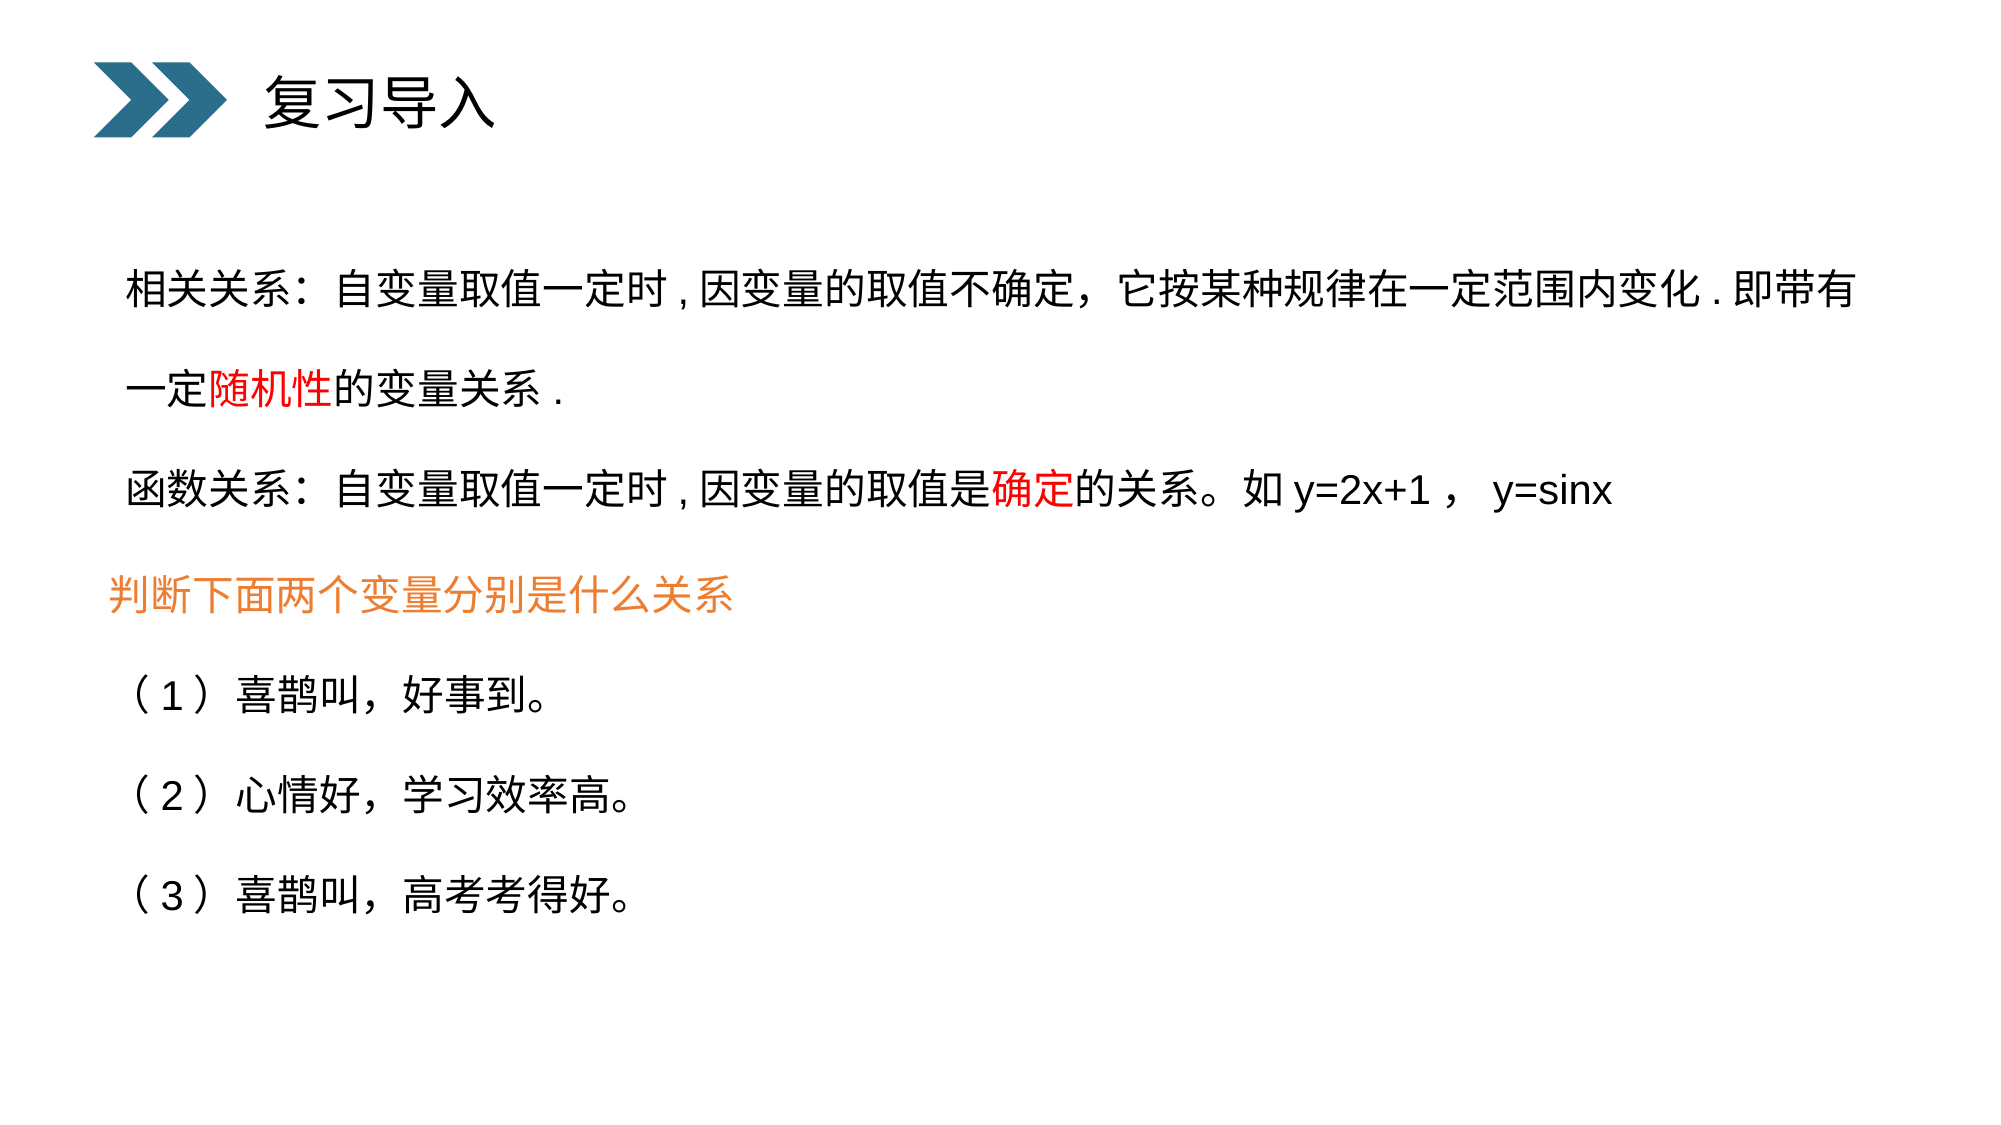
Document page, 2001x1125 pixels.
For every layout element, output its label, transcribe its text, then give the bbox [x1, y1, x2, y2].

text_box 复习导入 [248, 66, 1088, 137]
text_box 相关关系：自变量取值一定时,因变量的取值不确定，它按某种规律在一定范围内变化.即带有一定随机性的变量关系. 函数关系：自变量取值一定时,因变量的取值是确定的关系。如y=2x+1，y=sinx [53, 205, 1890, 520]
text_box 判断下面两个变量分别是什么关系 （1）喜鹊叫，好事到。 （2）心情好，学习效率高。 （3）喜鹊叫，高考考得好。 [94, 511, 1345, 927]
